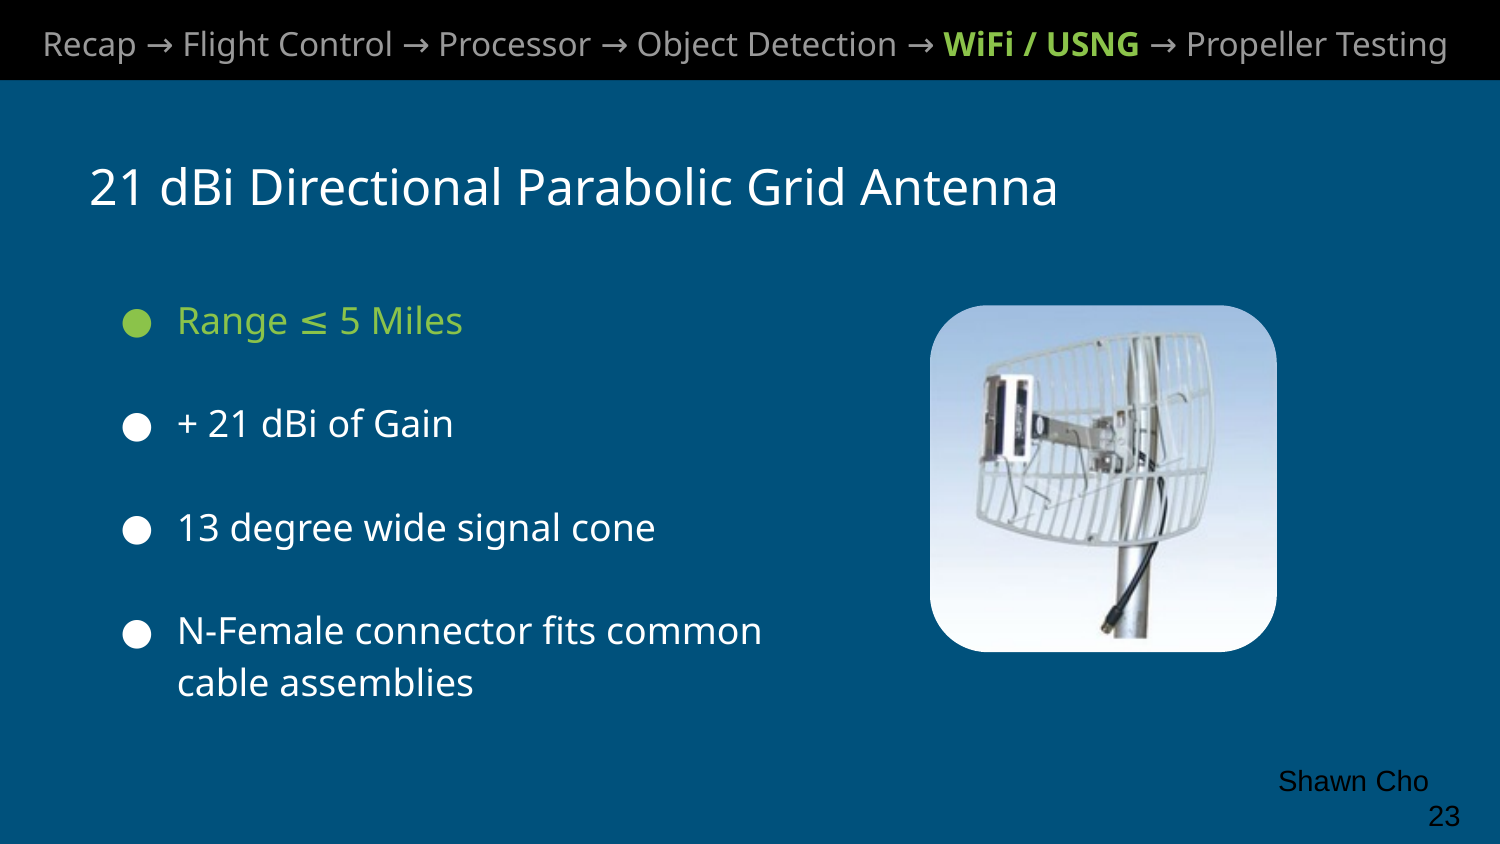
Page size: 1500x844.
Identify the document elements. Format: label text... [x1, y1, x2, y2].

picture [931, 306, 1276, 652]
slide_number Shawn Cho ‹#› [1263, 764, 1480, 830]
text_box 21 dBi Directional Parabolic Grid Antenna [74, 140, 1102, 215]
title Recap → Flight Control → Processor → Object Detection → WiFi / USNG → Propeller Testing [0, 0, 1500, 81]
text_box Range ≤ 5 Miles + 21 dBi of Gain 13 degree wide signal cone N-Female connector fits common cable assemblies [86, 275, 785, 785]
